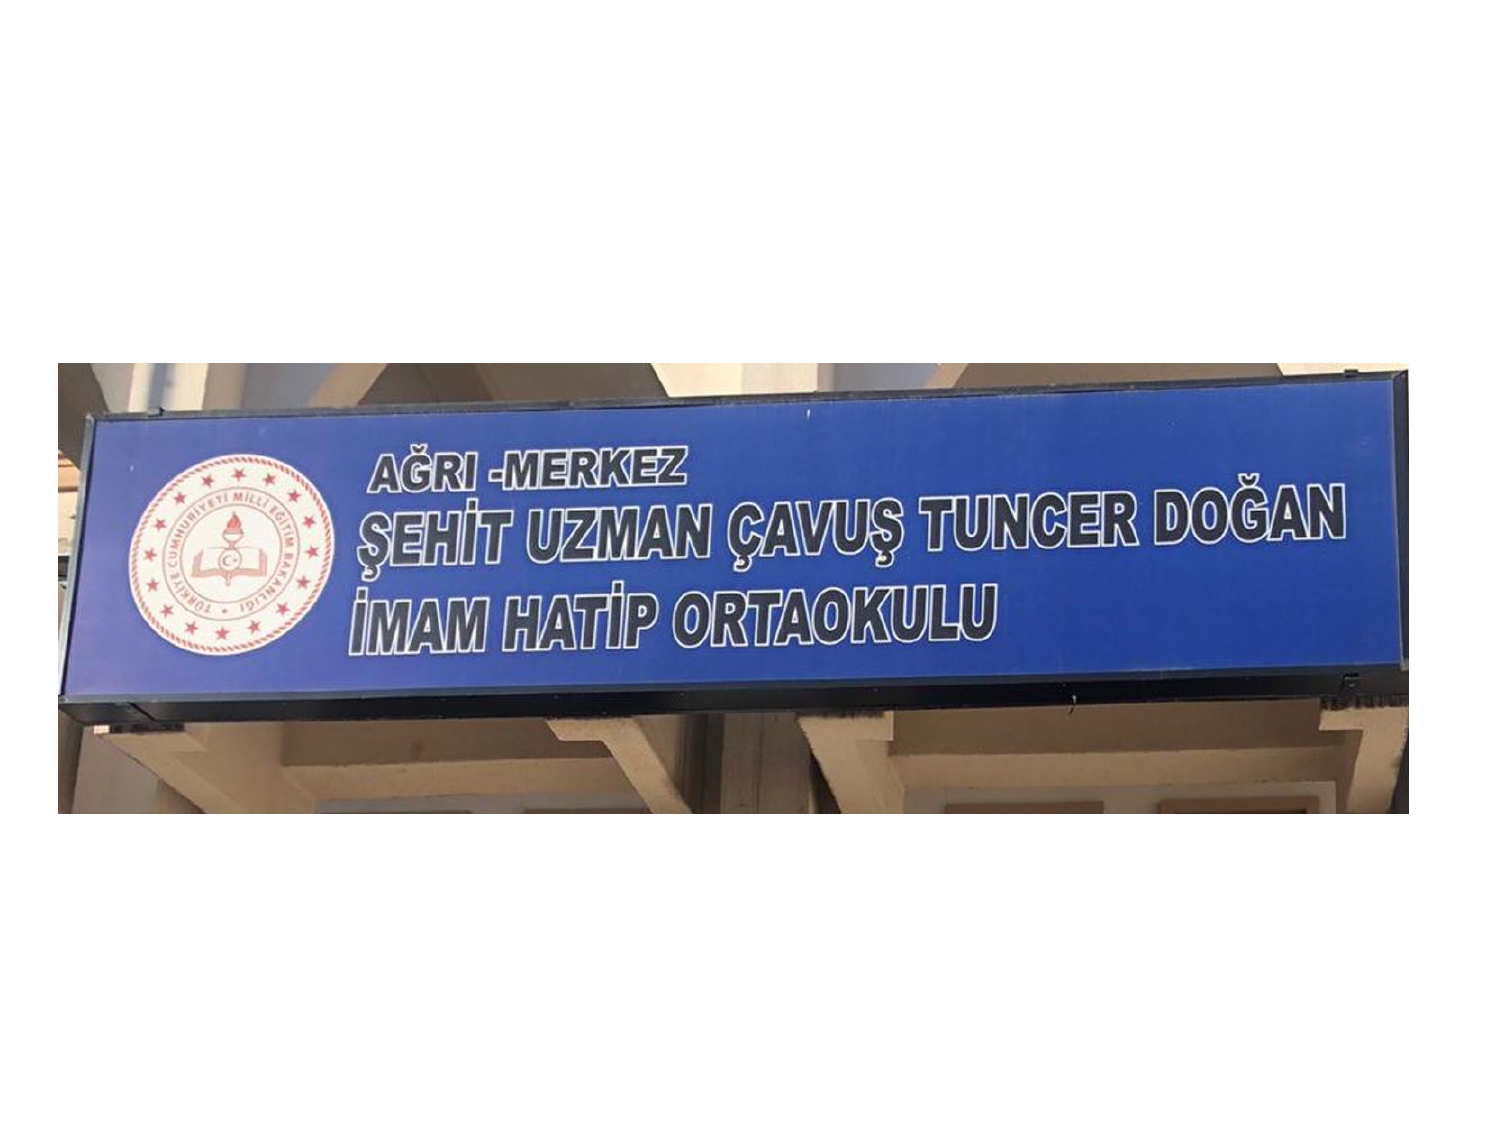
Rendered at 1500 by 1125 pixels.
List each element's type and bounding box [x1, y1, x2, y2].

list [58, 362, 1409, 814]
